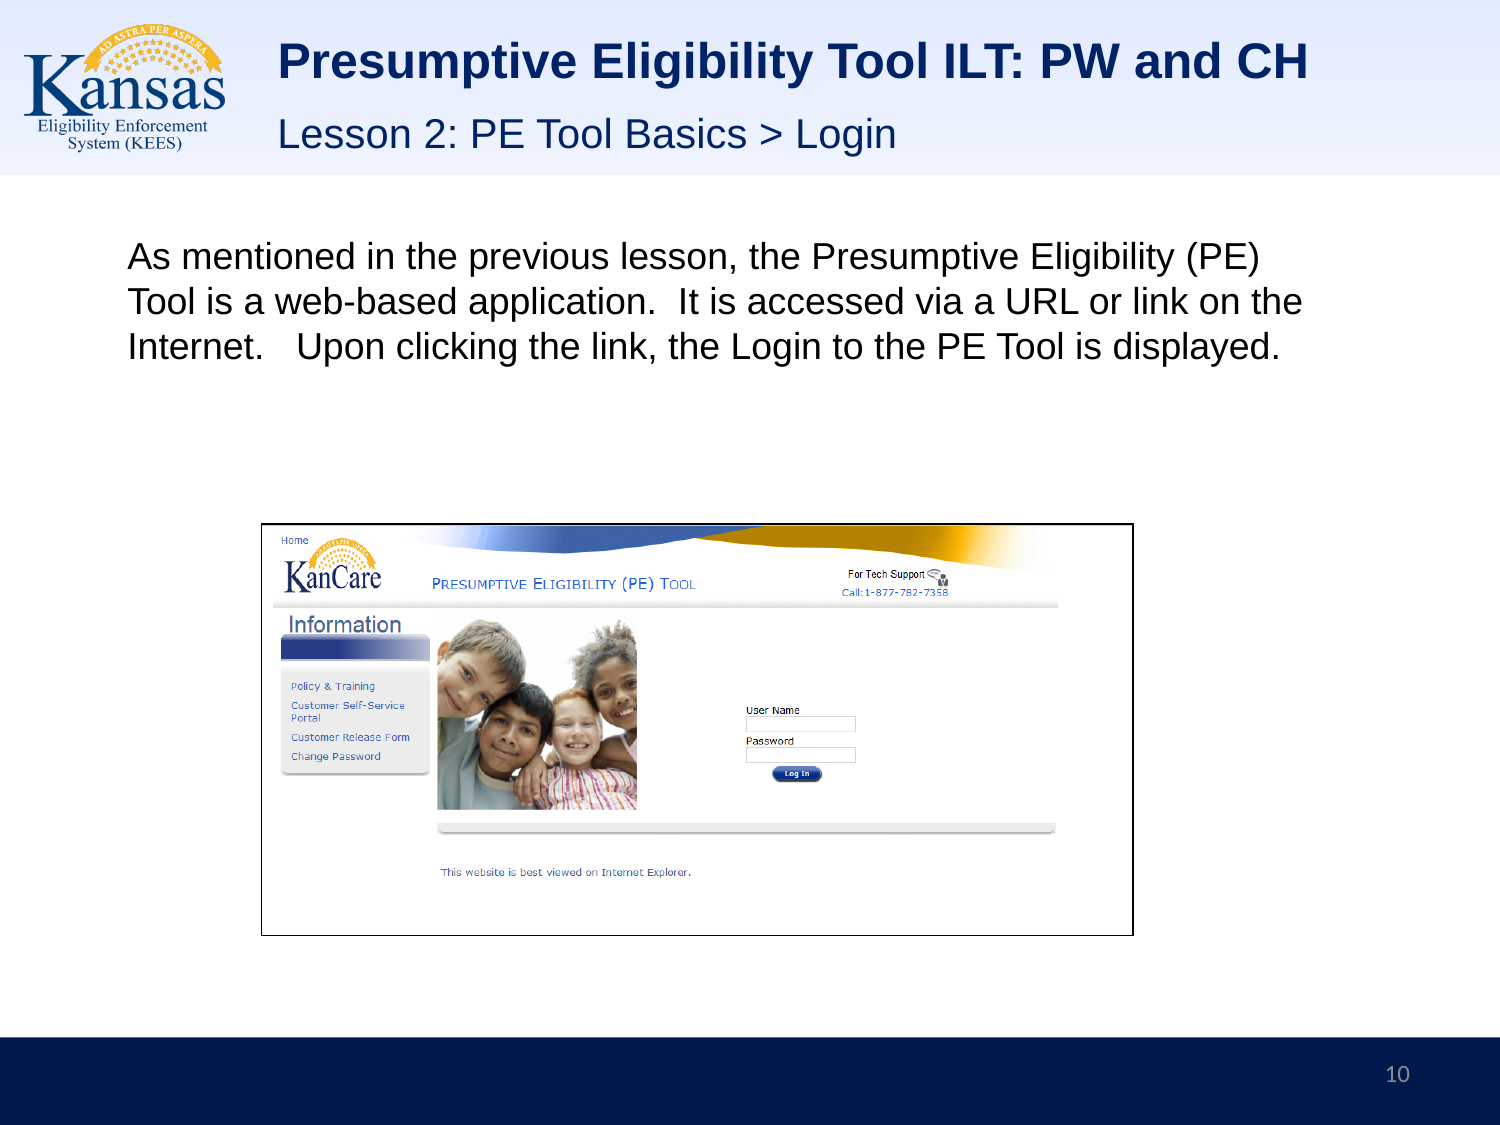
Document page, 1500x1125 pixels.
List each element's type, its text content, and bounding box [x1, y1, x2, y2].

title Presumptive Eligibility Tool ILT: PW and CH [262, 11, 1425, 99]
slide_number 10 [1074, 1042, 1425, 1103]
picture [24, 24, 225, 154]
text_box As mentioned in the previous lesson, the Presumptive Eligibility (PE) Tool is a web-based application. It is accessed via a URL or link on the Internet. Upon clicking the link, the Login to the PE Tool is displayed. [112, 224, 1327, 450]
text_box Lesson 2: PE Tool Basics > Login [262, 99, 1425, 175]
picture [262, 524, 1133, 936]
